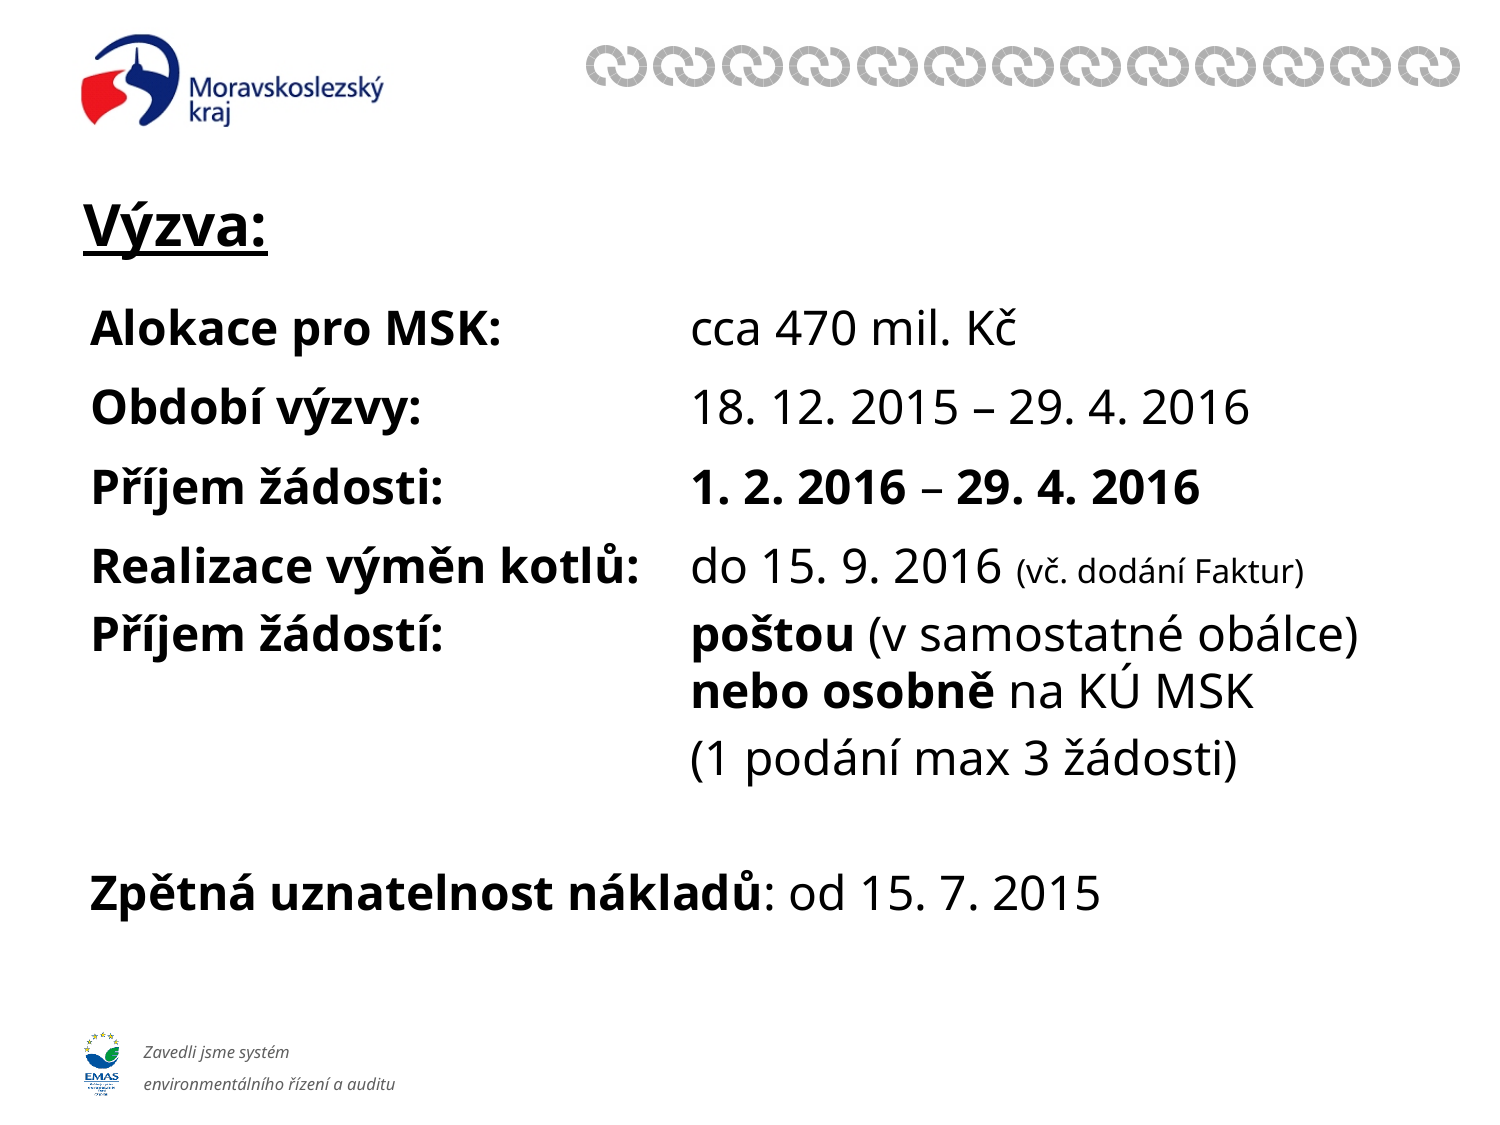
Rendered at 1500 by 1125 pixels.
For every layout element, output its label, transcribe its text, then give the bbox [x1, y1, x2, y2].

picture [1398, 46, 1460, 87]
picture [53, 27, 408, 146]
title Výzva: [68, 177, 1138, 270]
picture [586, 45, 647, 87]
picture [789, 46, 850, 87]
picture [924, 46, 986, 87]
picture [1195, 46, 1256, 87]
picture [653, 46, 715, 87]
picture [857, 46, 918, 87]
picture [1330, 46, 1391, 87]
picture [1060, 46, 1121, 87]
picture [992, 46, 1054, 87]
picture [1127, 46, 1189, 87]
picture [722, 45, 783, 87]
picture [1263, 46, 1324, 87]
list Alokace pro MSK: cca 470 mil. Kč Období výzvy: 18. 12. 2015 – 29. 4. 2016 Příjem žádosti: 1. 2. 2016 – 29. 4. 2016 Realizace výměn kotlů: do 15. 9. 2016 (vč. dodání Faktur) Příjem žádostí: poštou (v samostatné obálce) nebo osobně na KÚ MSK (1 podání max 3 žádosti) Zpětná uznatelnost nákladů: od 15. 7. 2015 [75, 289, 1425, 1005]
picture [83, 1030, 119, 1096]
